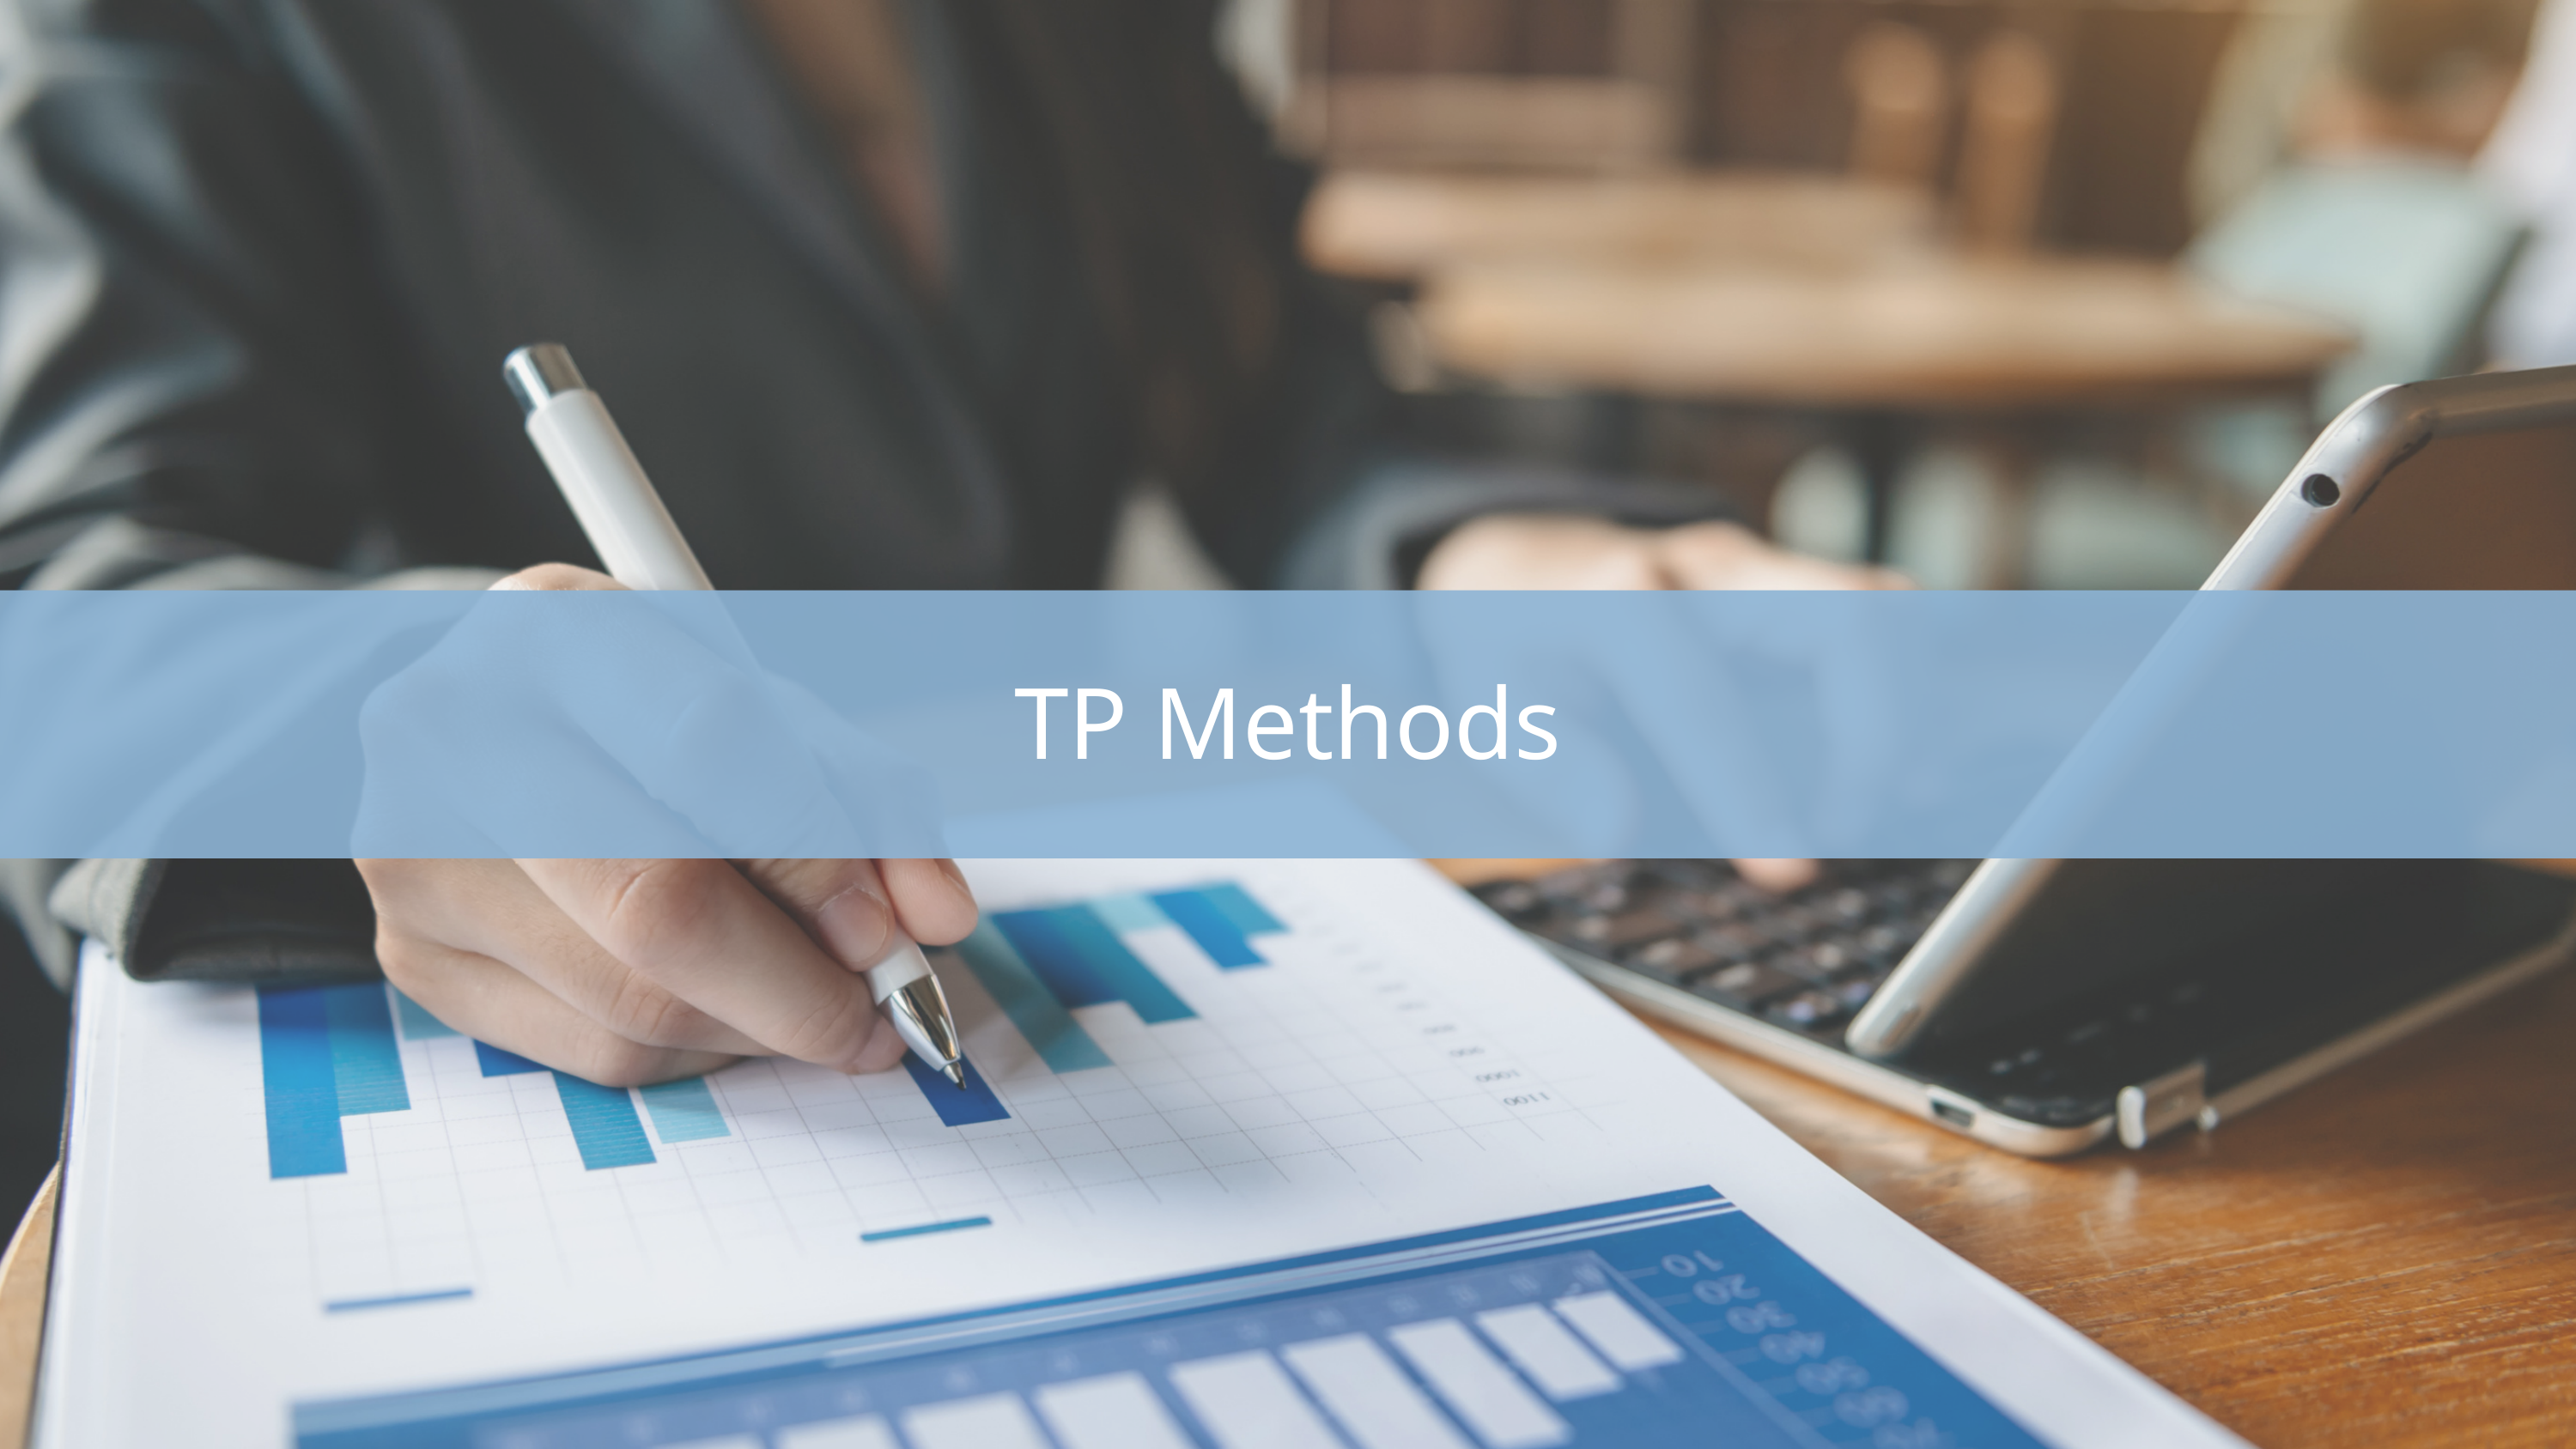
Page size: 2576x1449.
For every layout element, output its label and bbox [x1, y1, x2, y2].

text_box [0, 0, 2576, 590]
text_box [0, 866, 2576, 1449]
text_box [0, 590, 2576, 859]
